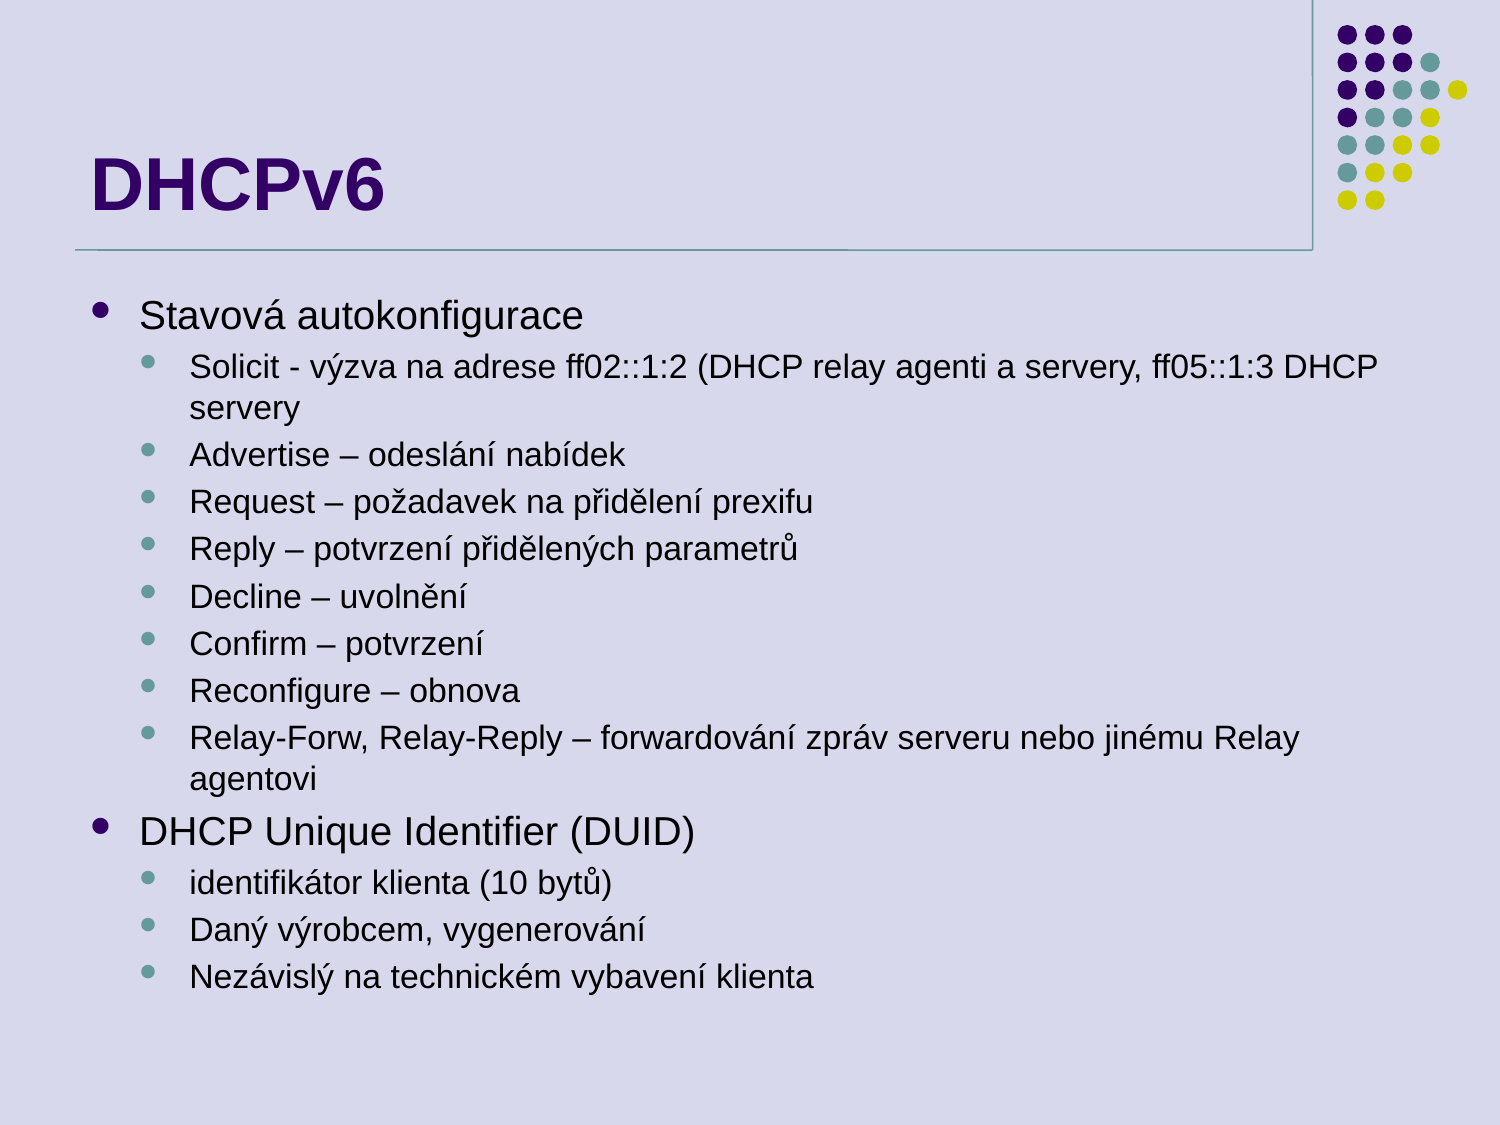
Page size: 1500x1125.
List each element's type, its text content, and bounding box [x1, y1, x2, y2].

title DHCPv6 [75, 20, 1313, 233]
list Stavová autokonfigurace Solicit - výzva na adrese ff02::1:2 (DHCP relay agenti a servery, ff05::1:3 DHCP servery Advertise – odeslání nabídek Request – požadavek na přidělení prexifu Reply – potvrzení přidělených parametrů Decline – uvolnění Confirm – potvrzení Reconfigure – obnova Relay-Forw, Relay-Reply – forwardování zpráv serveru nebo jinému Relay agentovi DHCP Unique Identifier (DUID) identifikátor klienta (10 bytů) Daný výrobcem, vygenerování Nezávislý na technickém vybavení klienta [75, 282, 1425, 1006]
